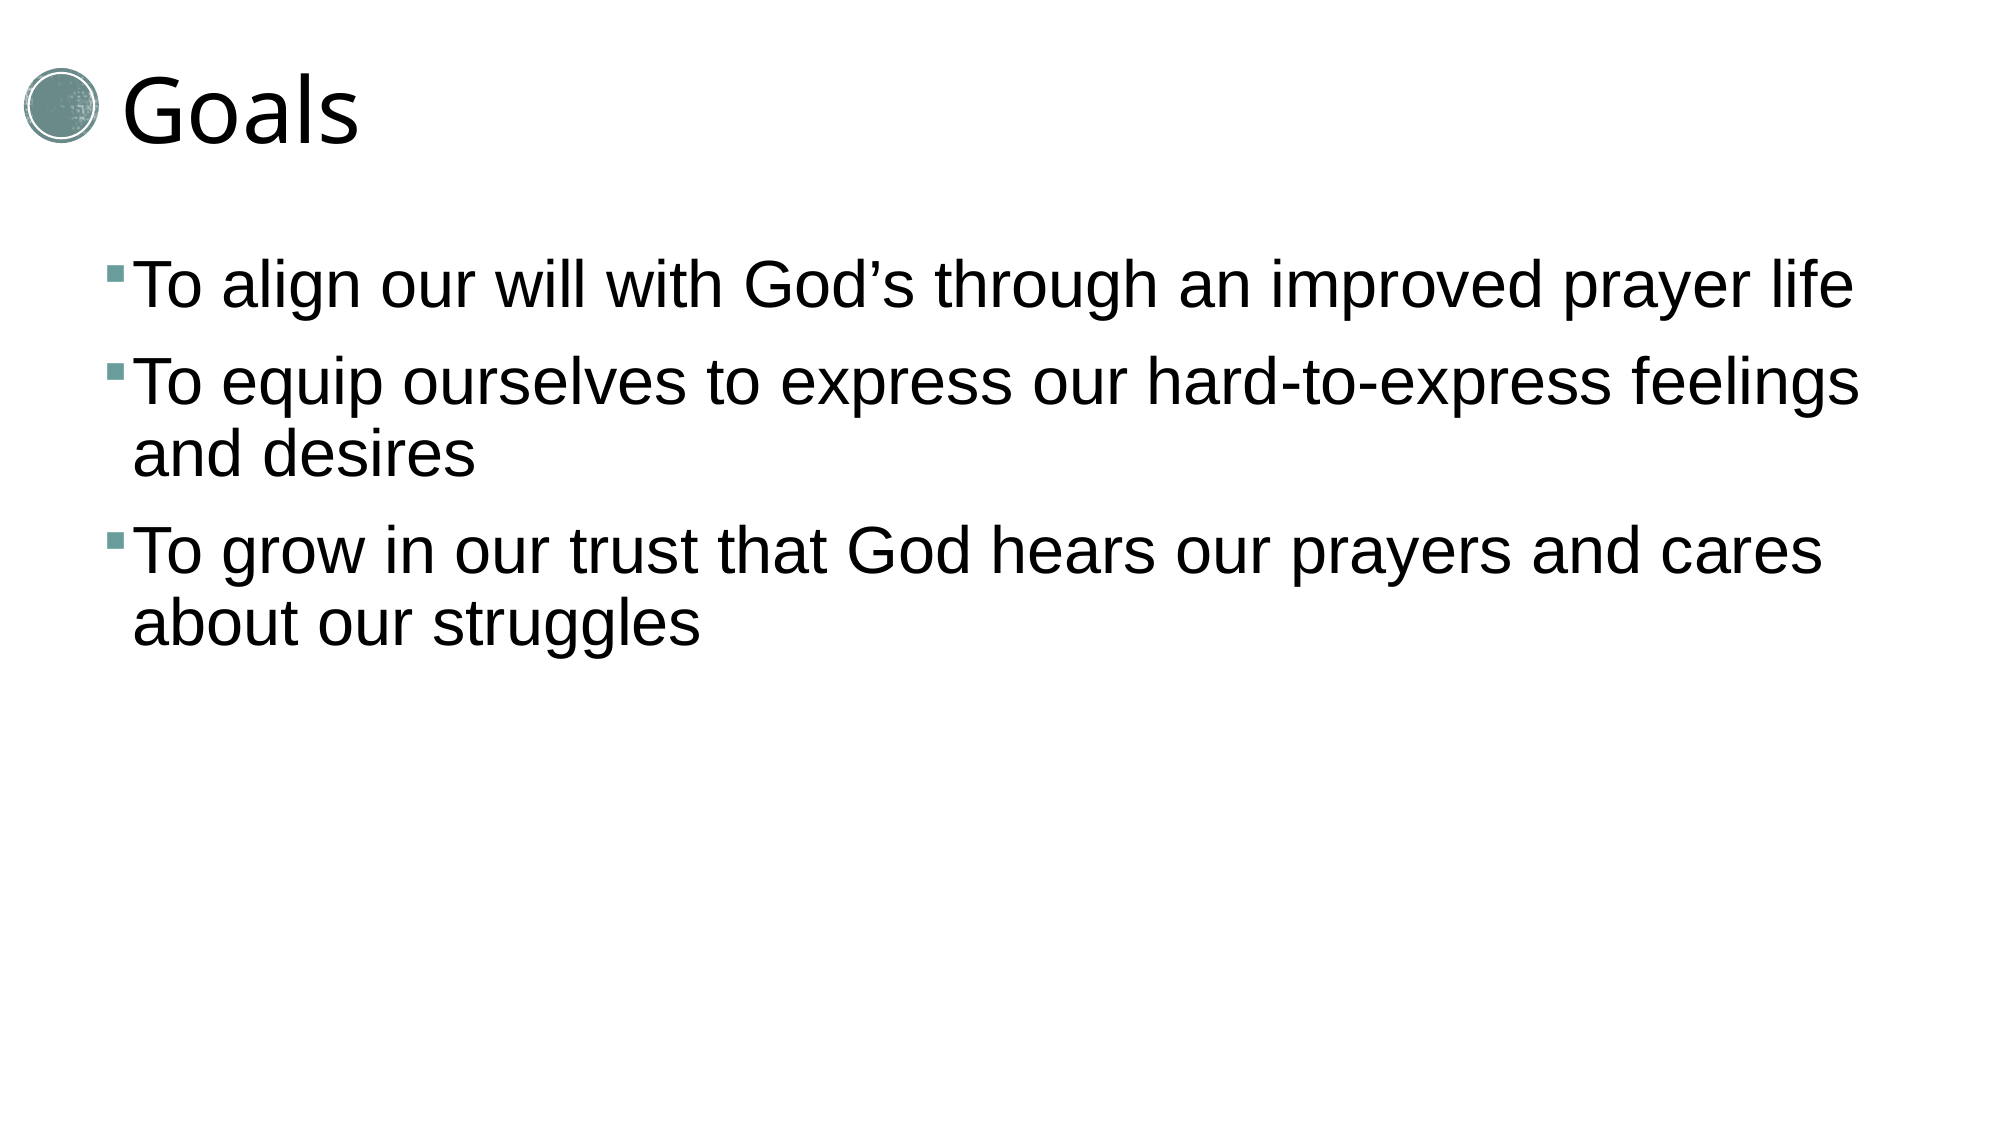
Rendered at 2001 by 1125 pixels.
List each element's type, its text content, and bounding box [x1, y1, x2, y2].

list To align our will with God’s through an improved prayer life To equip ourselves to express our hard-to-express feelings and desires To grow in our trust that God hears our prayers and cares about our struggles [87, 242, 1961, 1093]
title Goals [105, 42, 1961, 185]
